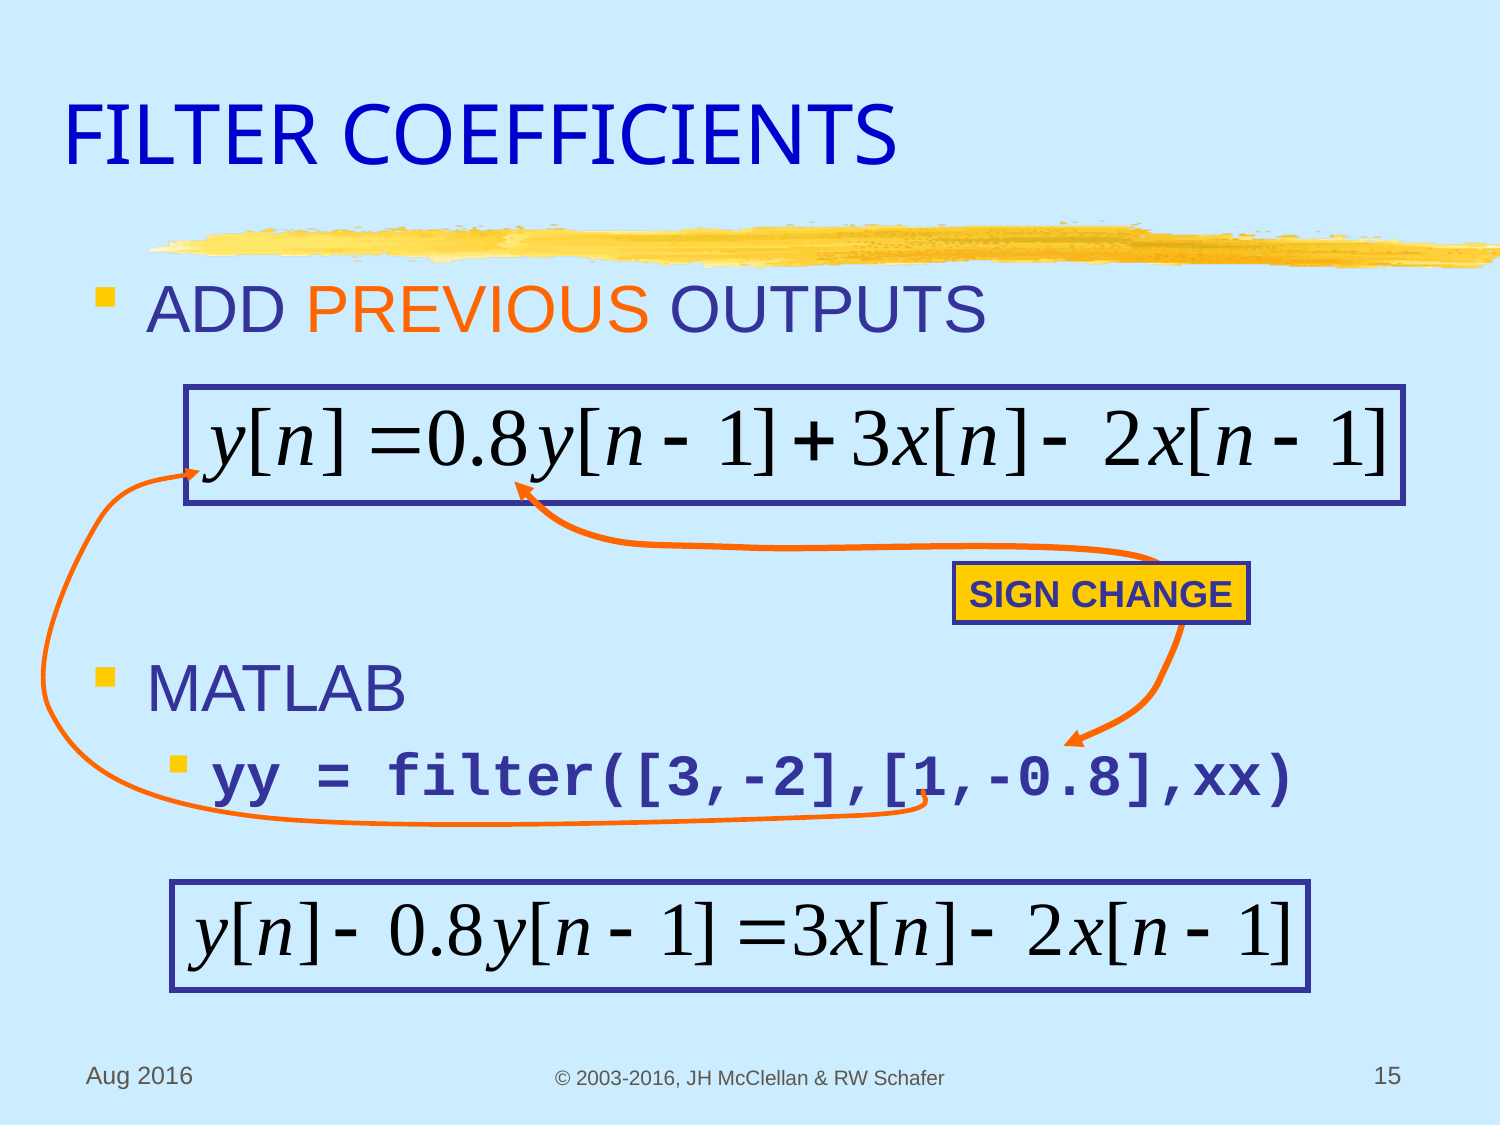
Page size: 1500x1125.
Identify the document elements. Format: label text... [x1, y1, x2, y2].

list ADD PREVIOUS OUTPUTS MATLAB yy = filter([3,-2],[1,-0.8],xx) [74, 258, 1363, 469]
footer © 2003-2016, JH McClellan & RW Schafer [512, 1021, 988, 1098]
picture [150, 215, 1500, 279]
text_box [24, 470, 1252, 834]
slide_number 15 [1103, 1021, 1417, 1098]
title FILTER COEFFICIENTS [46, 37, 1442, 190]
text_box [188, 390, 1401, 501]
list ADD PREVIOUS OUTPUTS MATLAB yy = filter([3,-2],[1,-0.8],xx) [74, 509, 1363, 943]
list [174, 884, 1306, 988]
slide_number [70, 1021, 384, 1098]
